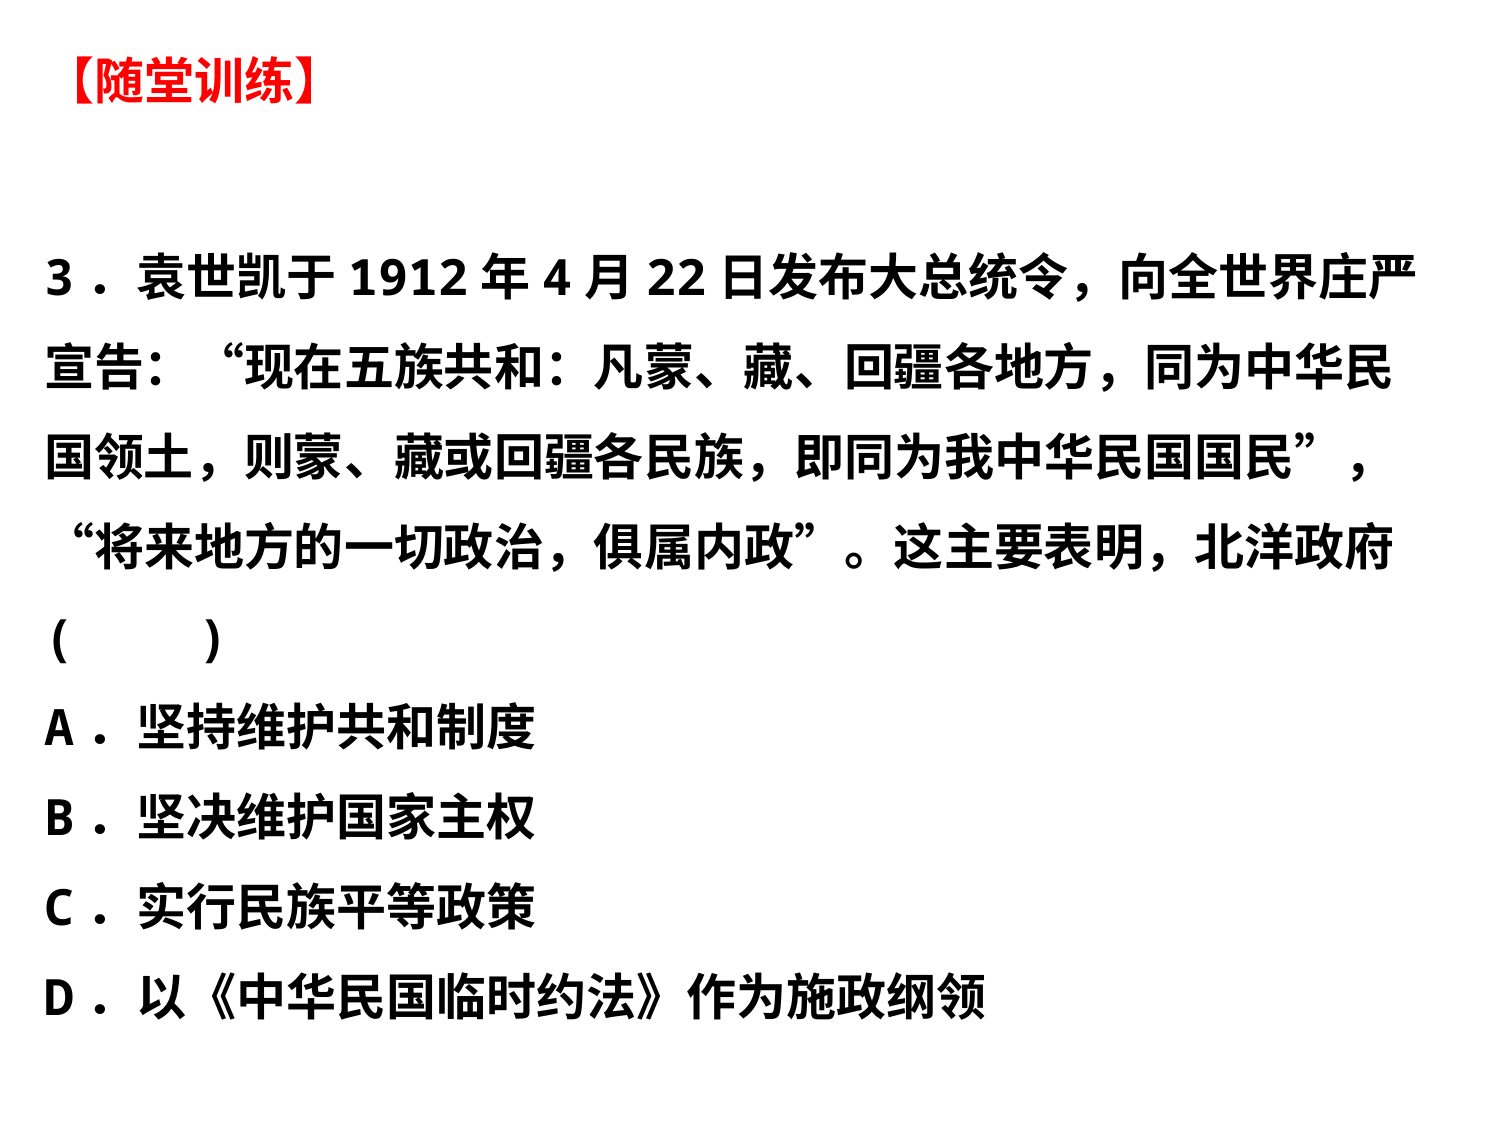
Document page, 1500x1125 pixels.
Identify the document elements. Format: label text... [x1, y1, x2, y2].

text_box 【随堂训练】 [29, 42, 361, 118]
text_box 3．袁世凯于1912年4月22日发布大总统令，向全世界庄严宣告：“现在五族共和：凡蒙、藏、回疆各地方，同为中华民国领土，则蒙、藏或回疆各民族，即同为我中华民国国民”，“将来地方的一切政治，俱属内政”。这主要表明，北洋政府( ) A．坚持维护共和制度 B．坚决维护国家主权 C．实行民族平等政策 D．以《中华民国临时约法》作为施政纲领 [29, 208, 1459, 1033]
